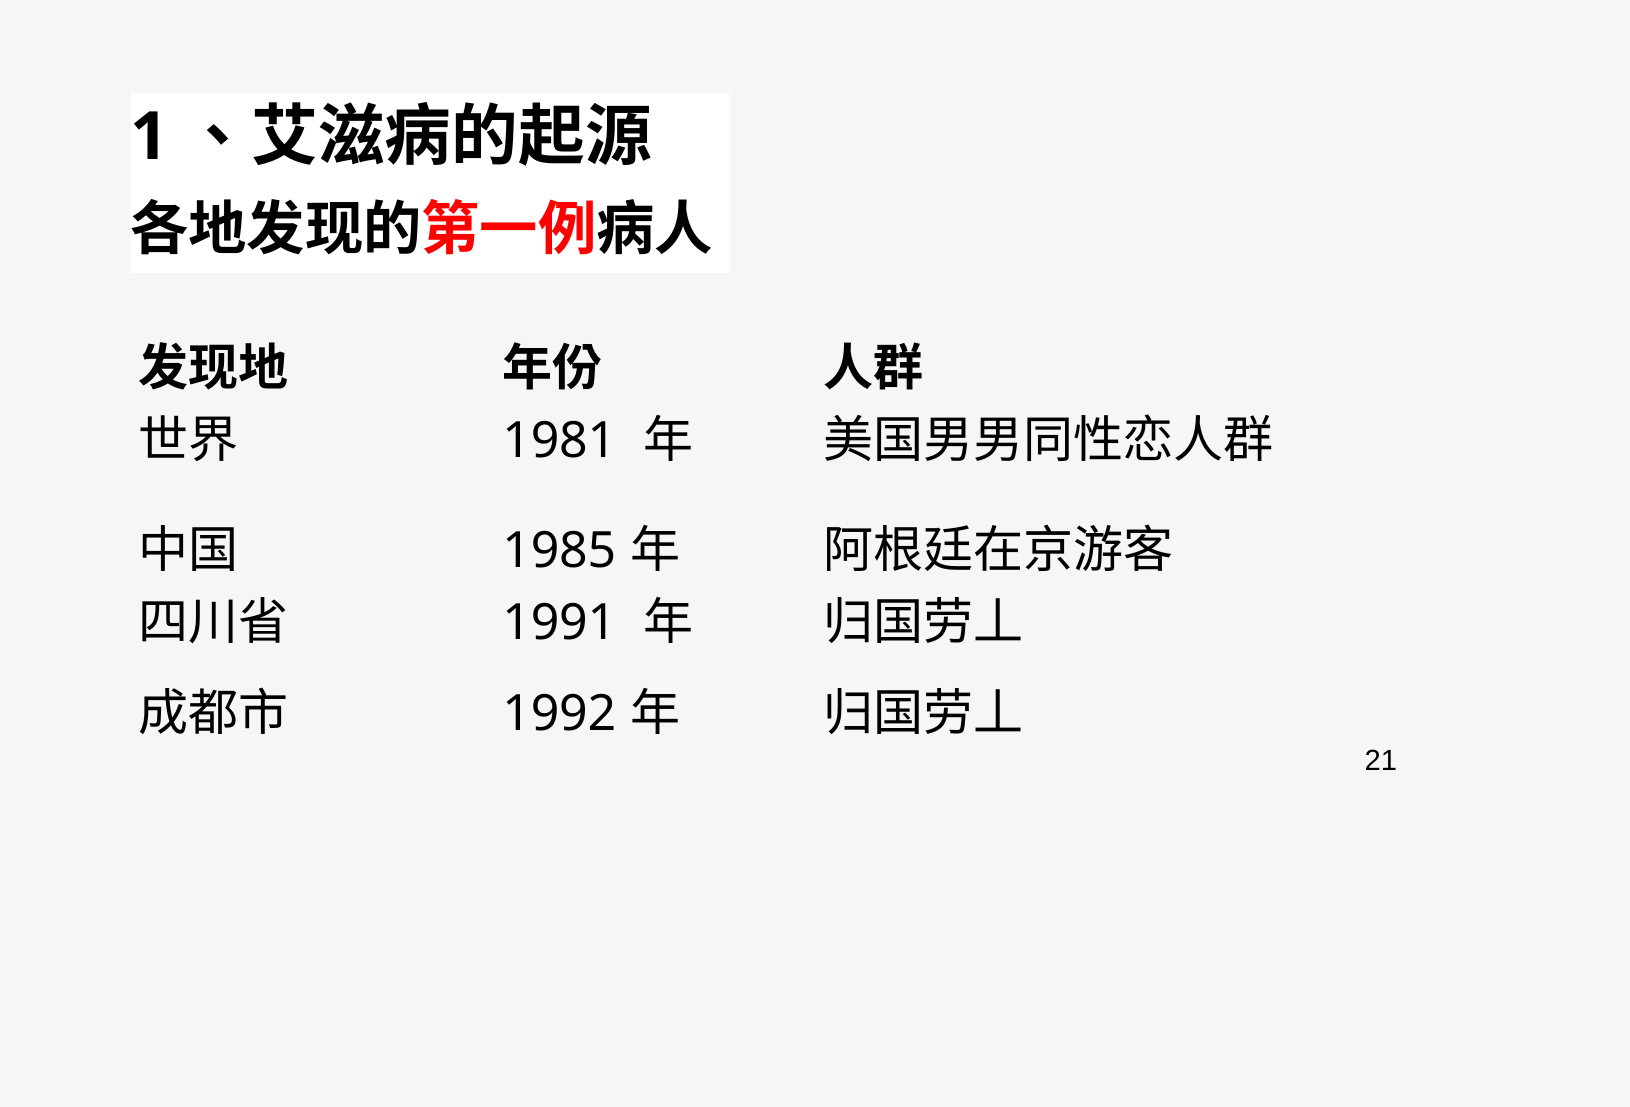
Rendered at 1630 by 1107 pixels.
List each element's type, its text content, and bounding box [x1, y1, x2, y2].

table_cell 1981 年 [400, 400, 750, 490]
table_header 年份 [400, 305, 750, 400]
table_cell 归国劳丄 [750, 582, 1397, 673]
table_header 人群 [750, 305, 1397, 400]
table_cell 中国 [138, 490, 400, 582]
table_cell 阿根廷在京游客 [750, 490, 1397, 582]
table_cell 成都市 [138, 673, 400, 777]
table_cell 1992年 [400, 673, 750, 777]
table_cell 四川省 [138, 582, 400, 673]
table_cell 1985年 [400, 490, 750, 582]
table_cell 美国男男同性恋人群 [750, 400, 1397, 490]
table_cell 1991 年 [400, 582, 750, 673]
table_cell 世界 [138, 400, 400, 490]
table_cell 归国劳丄 21 [750, 673, 1397, 777]
table_header 发现地 [138, 305, 400, 400]
text_box 1、艾滋病的起源 各地发现的第一例病人 [130, 93, 730, 273]
